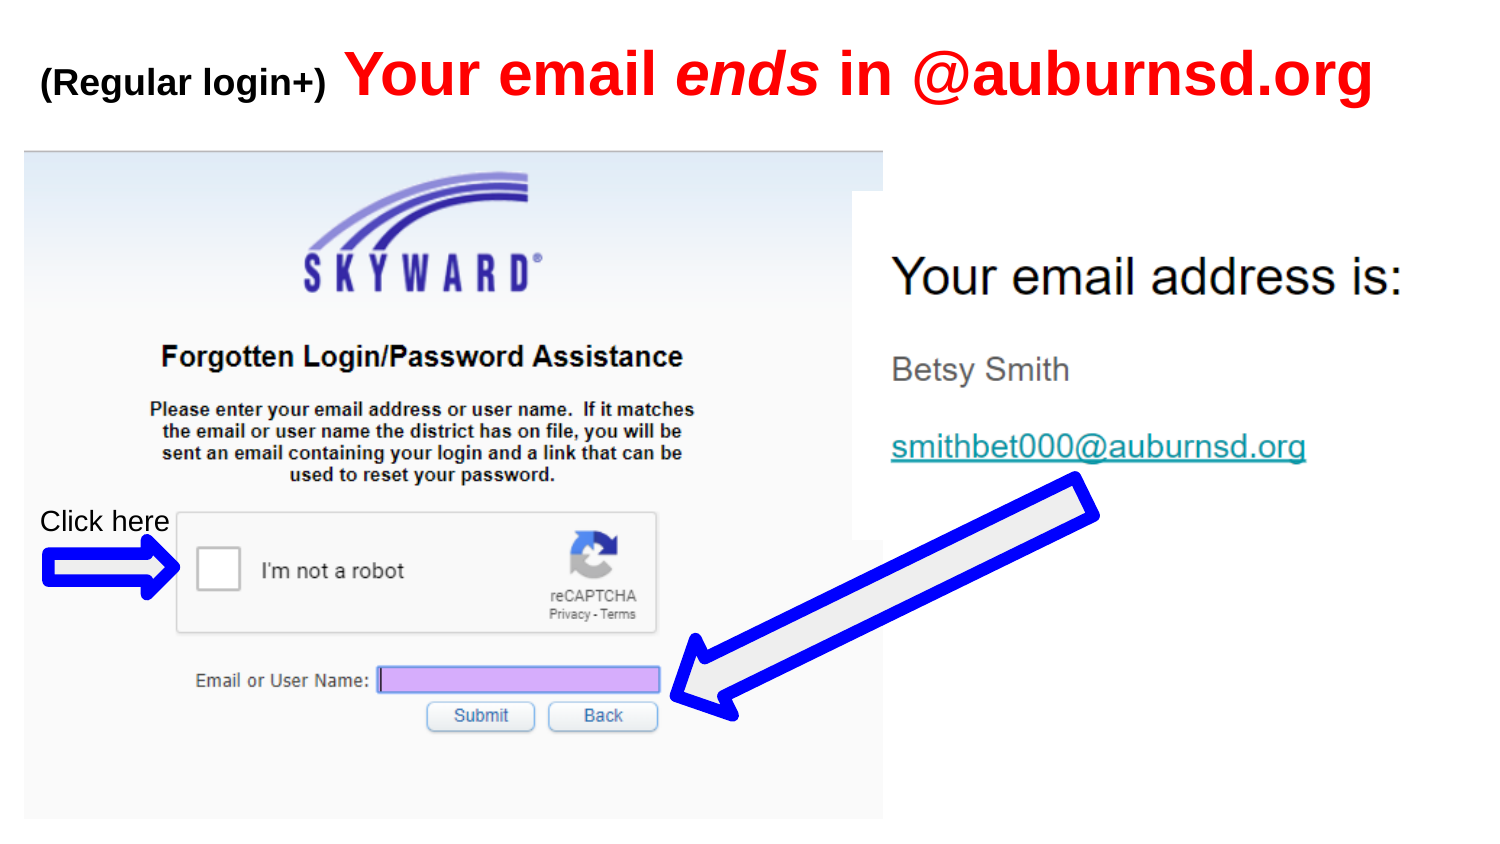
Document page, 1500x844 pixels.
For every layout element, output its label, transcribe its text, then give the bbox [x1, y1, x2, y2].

text_box (Regular login+) Your email ends in @auburnsd.org [24, 18, 1449, 139]
text_box [886, 549, 1026, 617]
picture [24, 148, 1476, 819]
